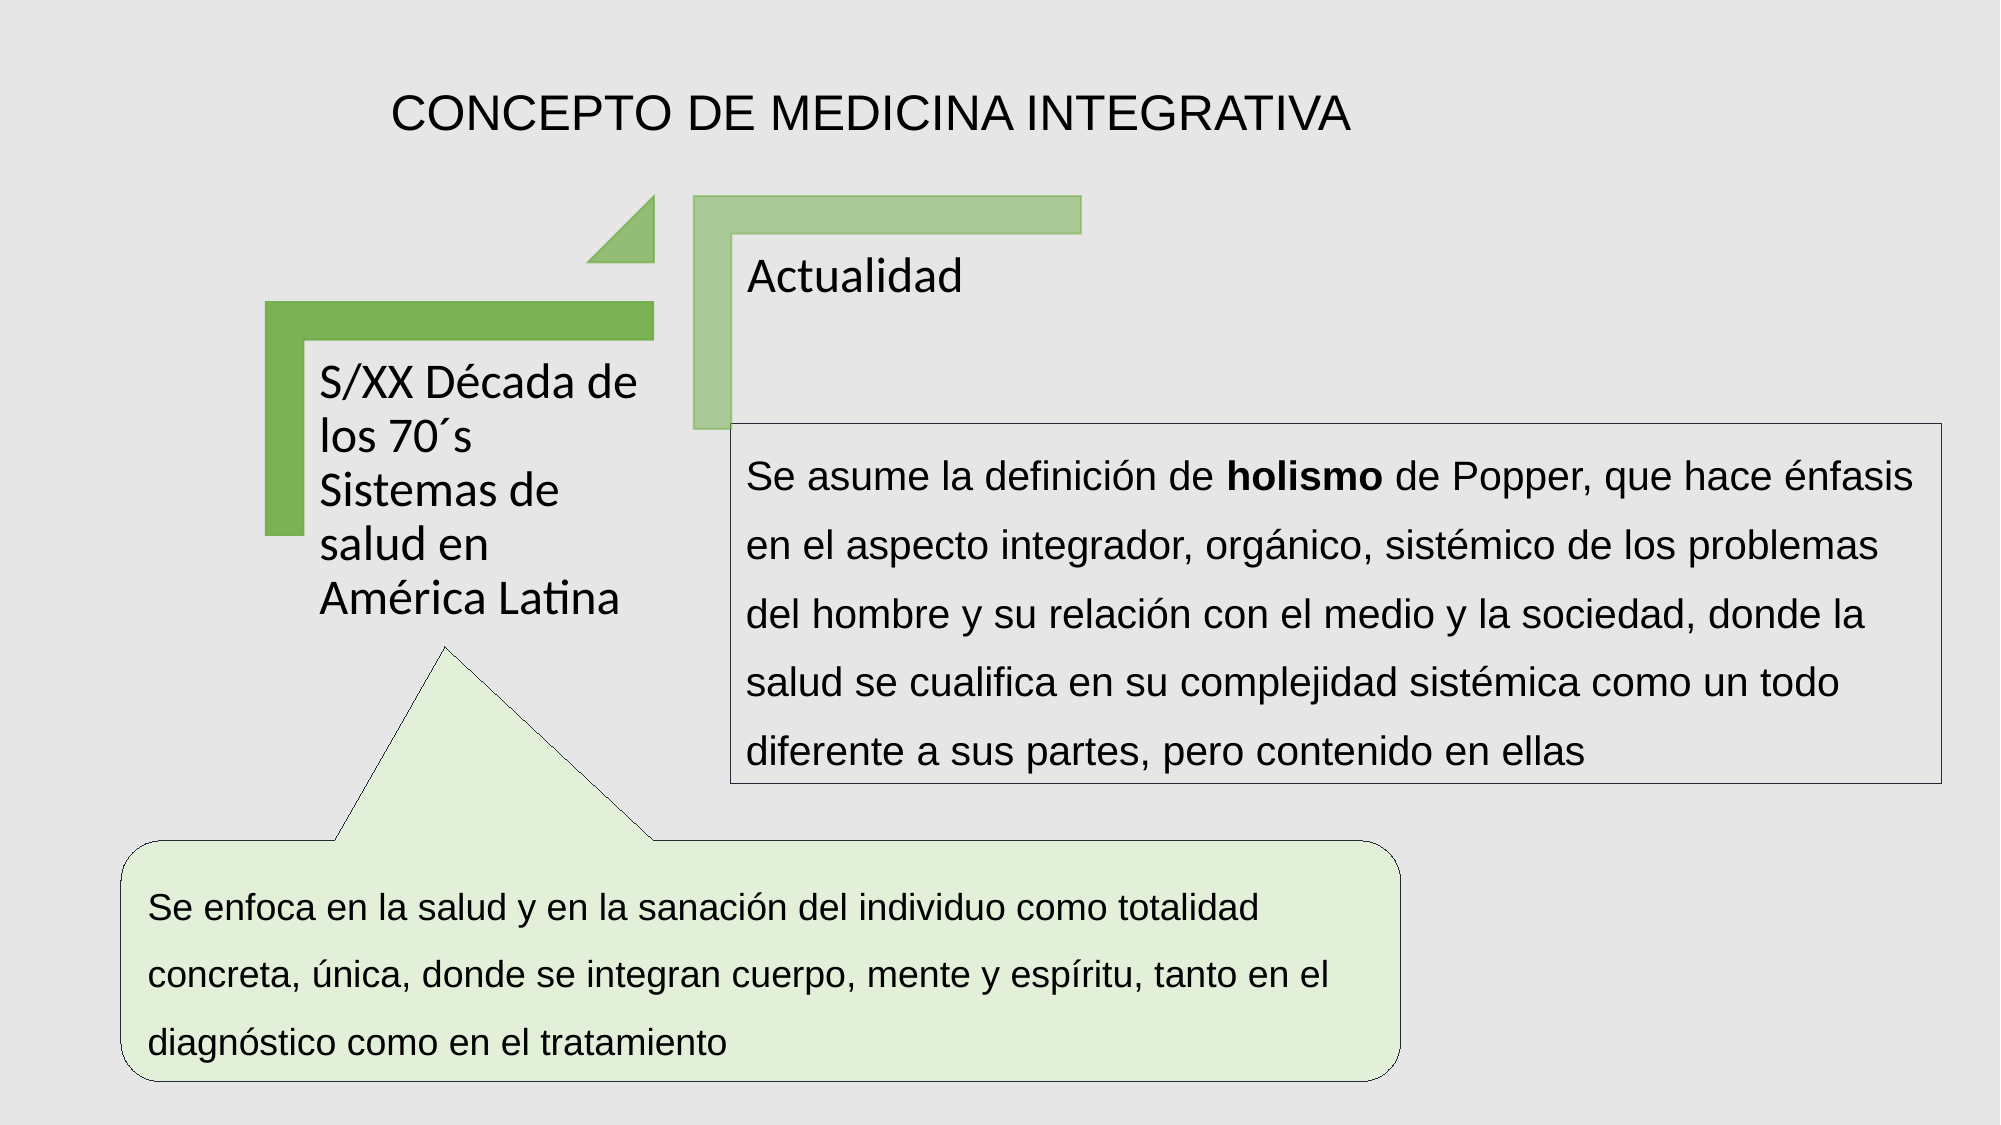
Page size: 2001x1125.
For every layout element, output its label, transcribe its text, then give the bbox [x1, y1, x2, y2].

text_box Se enfoca en la salud y en la sanación del individuo como totalidad concreta, única, donde se integran cuerpo, mente y espíritu, tanto en el diagnóstico como en el tratamiento [120, 648, 1401, 1082]
title CONCEPTO DE MEDICINA INTEGRATIVA [375, 59, 1505, 172]
list Se asume la definición de holismo de Popper, que hace énfasis en el aspecto integrador, orgánico, sistémico de los problemas del hombre y su relación con el medio y la sociedad, donde la salud se cualifica en su complejidad sistémica como un todo diferente a sus partes, pero contenido en ellas [730, 423, 1942, 784]
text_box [26, 196, 1322, 648]
